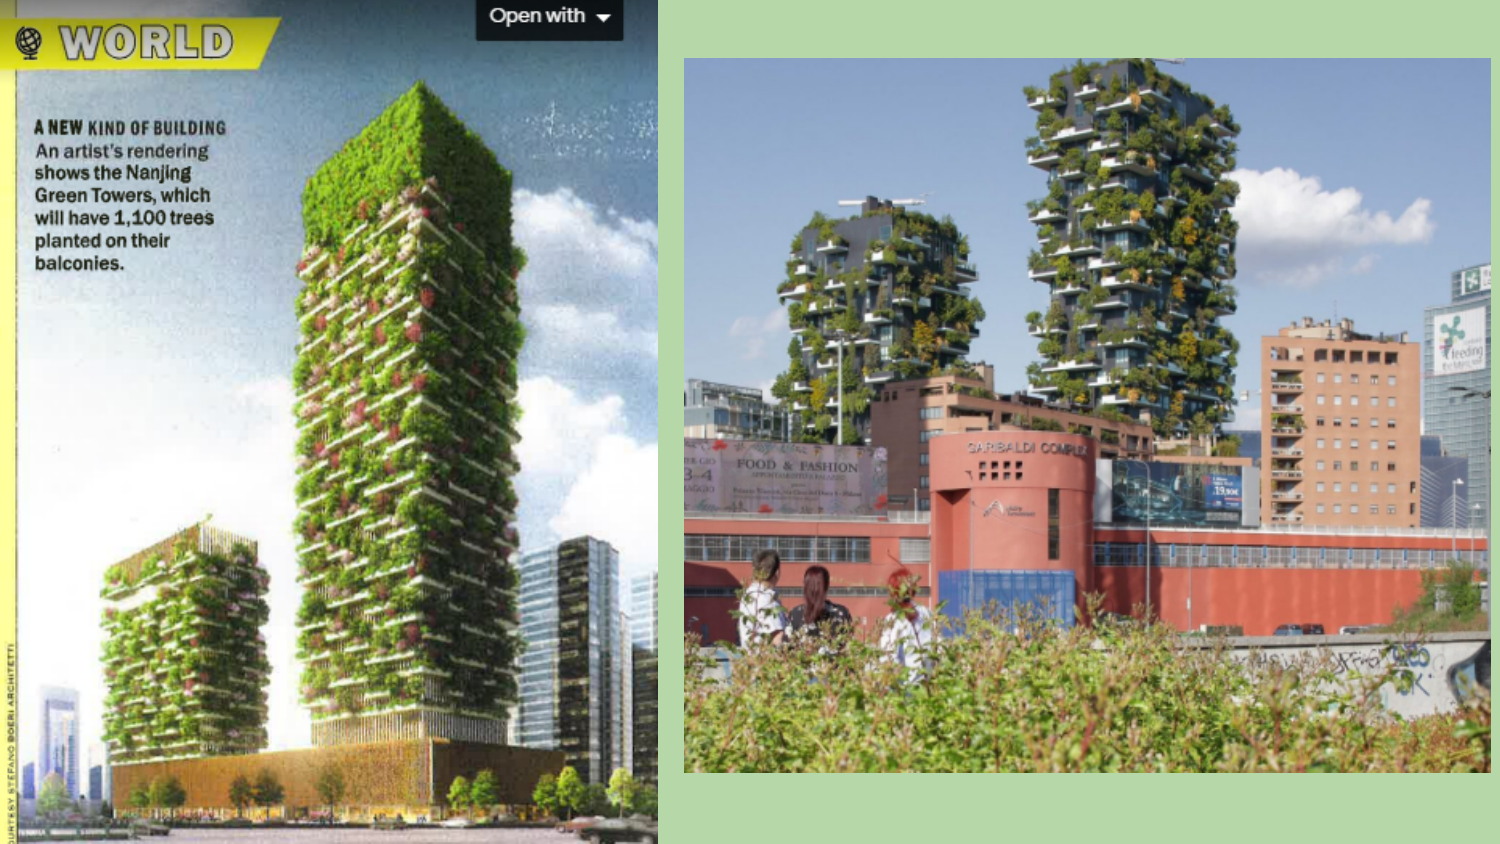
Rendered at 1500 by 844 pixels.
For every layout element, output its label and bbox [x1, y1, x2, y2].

picture [683, 58, 1491, 773]
picture [0, 0, 659, 844]
